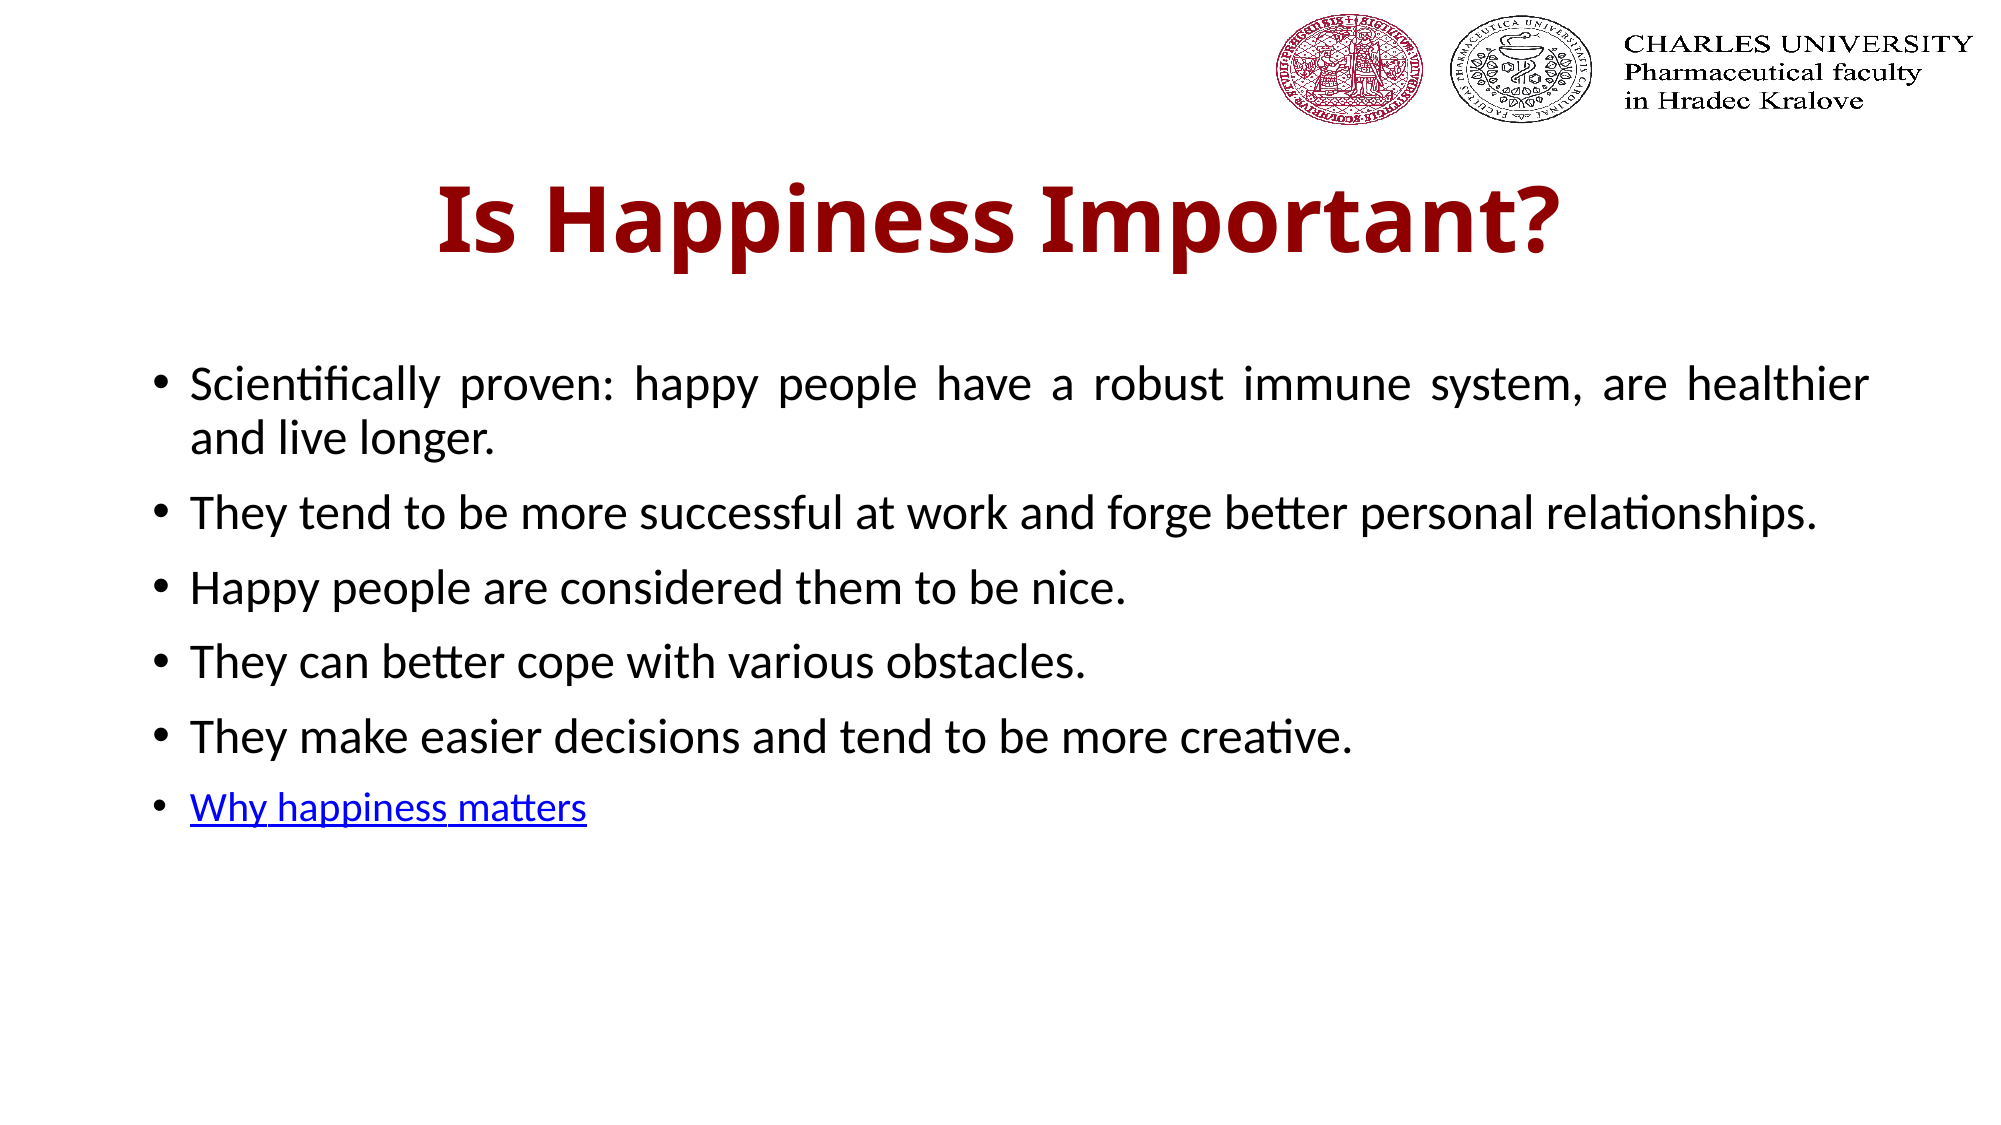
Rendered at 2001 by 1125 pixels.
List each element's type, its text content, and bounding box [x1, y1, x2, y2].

list Scientifically proven: happy people have a robust immune system, are healthier and live longer. They tend to be more successful at work and forge better personal relationships. Happy people are considered them to be nice. They can better cope with various obstacles. They make easier decisions and tend to be more creative. Why happiness matters [137, 349, 1886, 988]
picture [1275, 13, 2001, 126]
title Is Happiness Important? [137, 113, 1863, 332]
